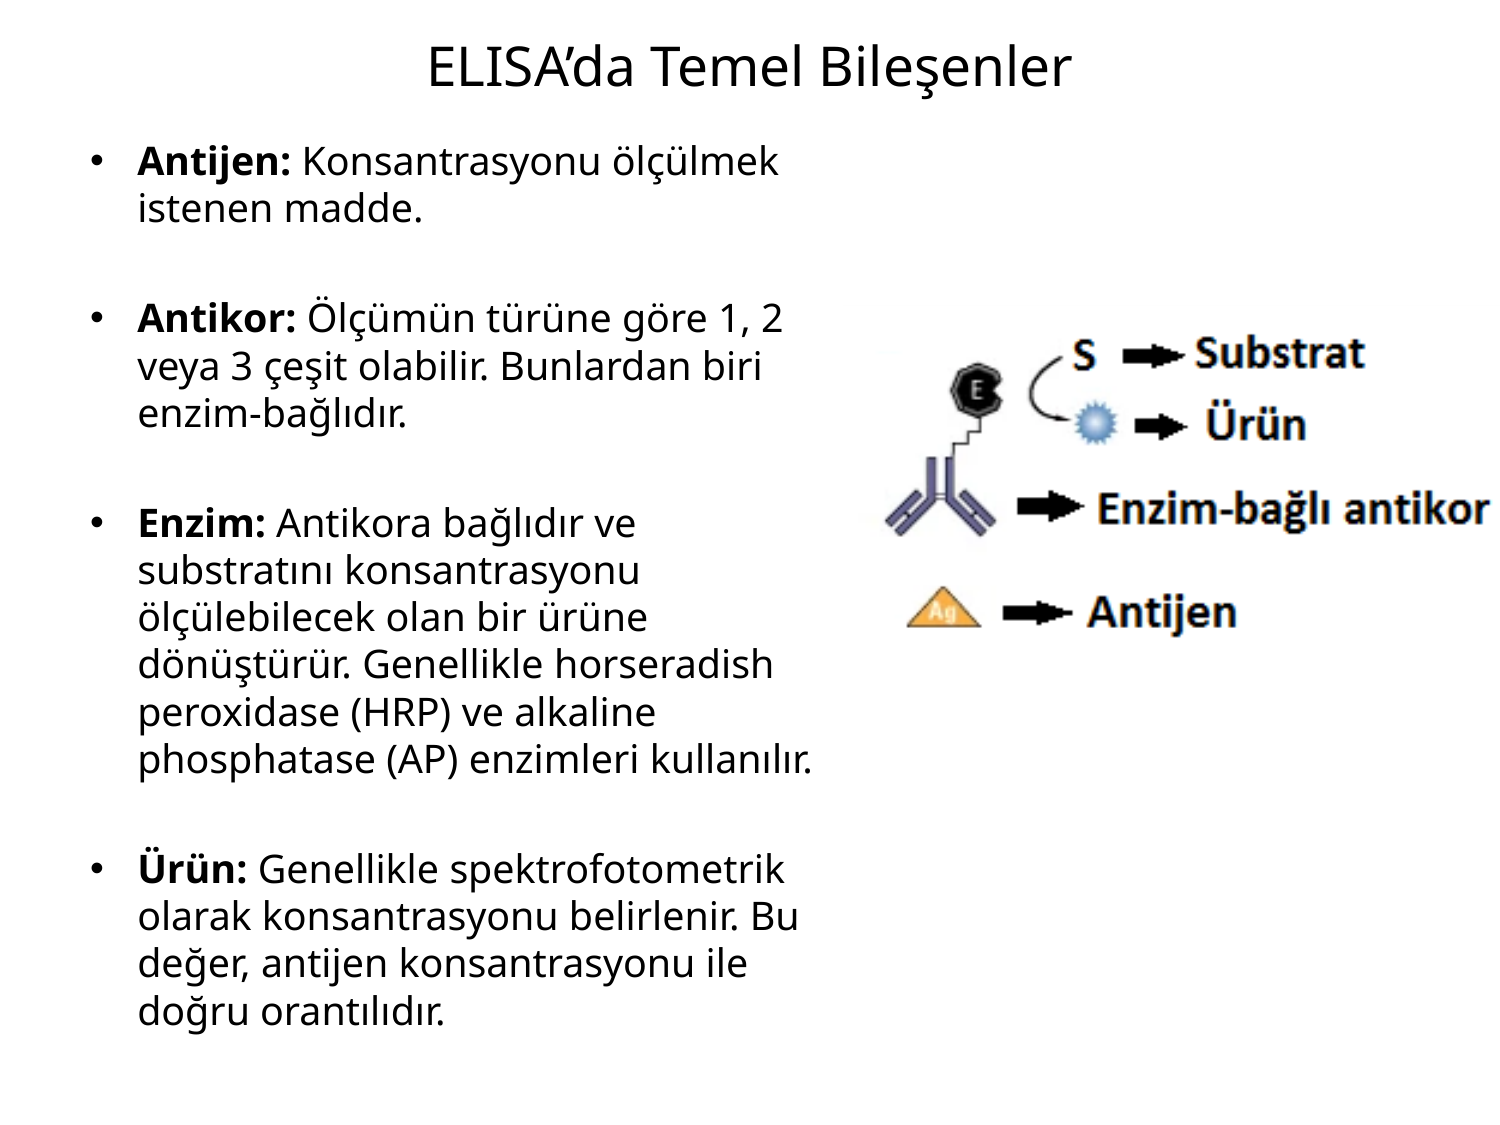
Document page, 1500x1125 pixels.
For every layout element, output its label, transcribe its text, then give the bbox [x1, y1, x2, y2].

picture [843, 304, 1500, 653]
title ELISA’da Temel Bileşenler [75, 23, 1425, 106]
list Antijen: Konsantrasyonu ölçülmek istenen madde. Antikor: Ölçümün türüne göre 1, 2 veya 3 çeşit olabilir. Bunlardan biri enzim-bağlıdır. Enzim: Antikora bağlıdır ve substratını konsantrasyonu ölçülebilecek olan bir ürüne dönüştürür. Genellikle horseradish peroxidase (HRP) ve alkaline phosphatase (AP) enzimleri kullanılır. Ürün: Genellikle spektrofotometrik olarak konsantrasyonu belirlenir. Bu değer, antijen konsantrasyonu ile doğru orantılıdır. [75, 128, 832, 1102]
